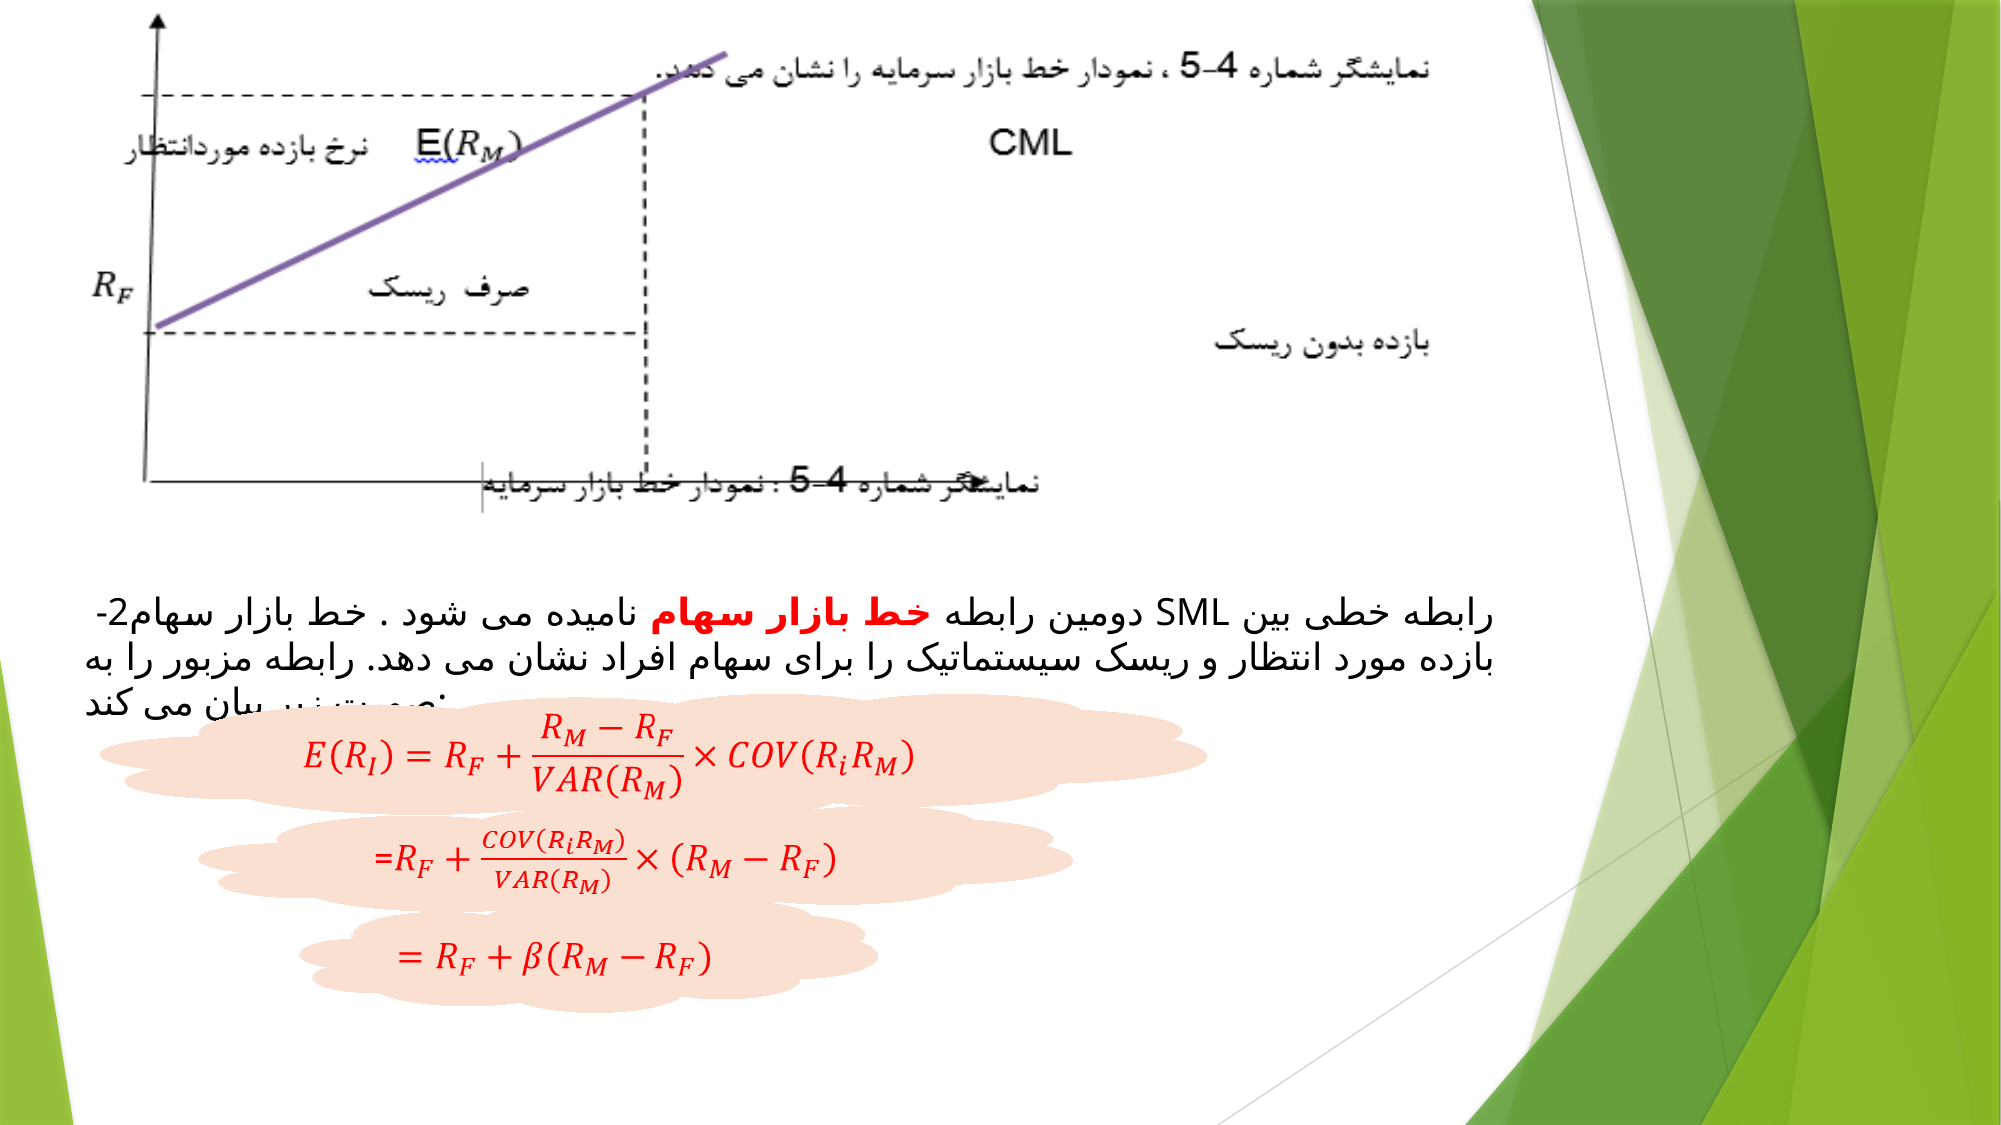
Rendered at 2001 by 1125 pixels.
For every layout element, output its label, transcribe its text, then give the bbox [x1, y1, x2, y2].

text_box [99, 694, 1208, 815]
text_box -2دومین رابطه خط بازار سهام نامیده می شود . خط بازار سهام SML رابطه خطی بین بازده مورد انتظار و ریسک سیستماتیک را برای سهام افراد نشان می دهد. رابطه مزبور را به صورت زیر بیان می کند: [69, 580, 1512, 1005]
picture [0, 0, 1479, 552]
text_box [198, 806, 1073, 912]
text_box [299, 902, 878, 1013]
